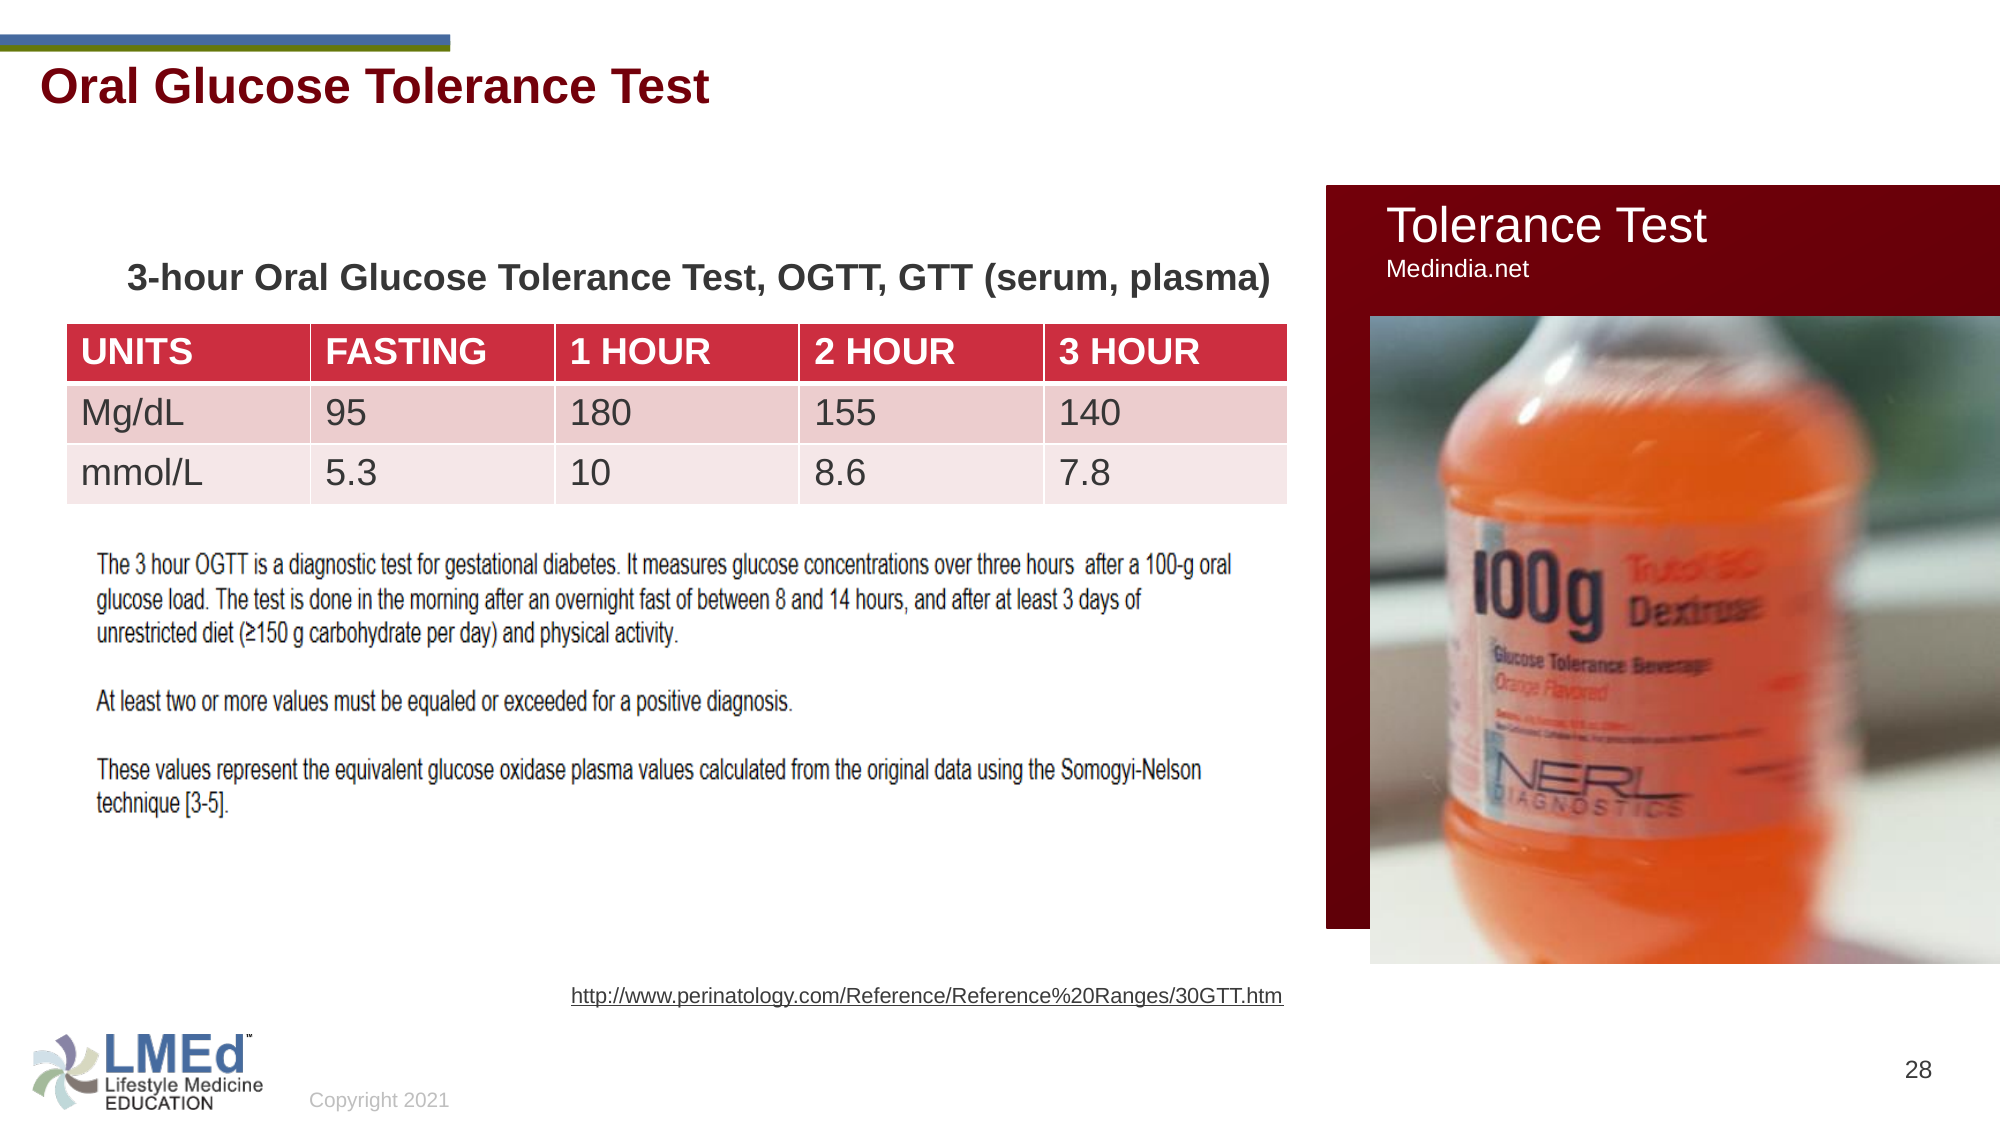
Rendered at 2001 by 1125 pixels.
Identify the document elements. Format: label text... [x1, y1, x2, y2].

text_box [0, 34, 450, 52]
table_cell 95 [311, 386, 554, 443]
text_box http://www.perinatology.com/Reference/Reference%20Ranges/30GTT.htm [556, 973, 1299, 1016]
picture [29, 1031, 266, 1114]
table_cell 155 [800, 386, 1043, 443]
table_header FASTING [311, 324, 554, 381]
table_header 3 HOUR [1045, 324, 1287, 381]
text_box 3-hour Oral Glucose Tolerance Test, OGTT, GTT (serum, plasma) [112, 245, 1288, 306]
picture [1370, 316, 2000, 964]
table_header UNITS [67, 324, 310, 381]
table_header 2 HOUR [800, 324, 1043, 381]
table_cell Mg/dL [67, 386, 310, 443]
table_cell 5.3 [311, 445, 554, 504]
text_box Tolerance Test Medindia.net [1325, 185, 2000, 930]
table_cell 8.6 [800, 445, 1043, 504]
picture [80, 527, 1253, 835]
text_box Oral Glucose Tolerance Test [24, 46, 739, 121]
table_cell 10 [556, 445, 798, 504]
table_cell 140 [1045, 386, 1287, 443]
table_header 1 HOUR [556, 324, 798, 381]
table_cell mmol/L [67, 445, 310, 504]
table_cell 180 [556, 386, 798, 443]
slide_number 28 [1813, 1039, 1948, 1099]
table_cell 7.8 [1045, 445, 1287, 504]
